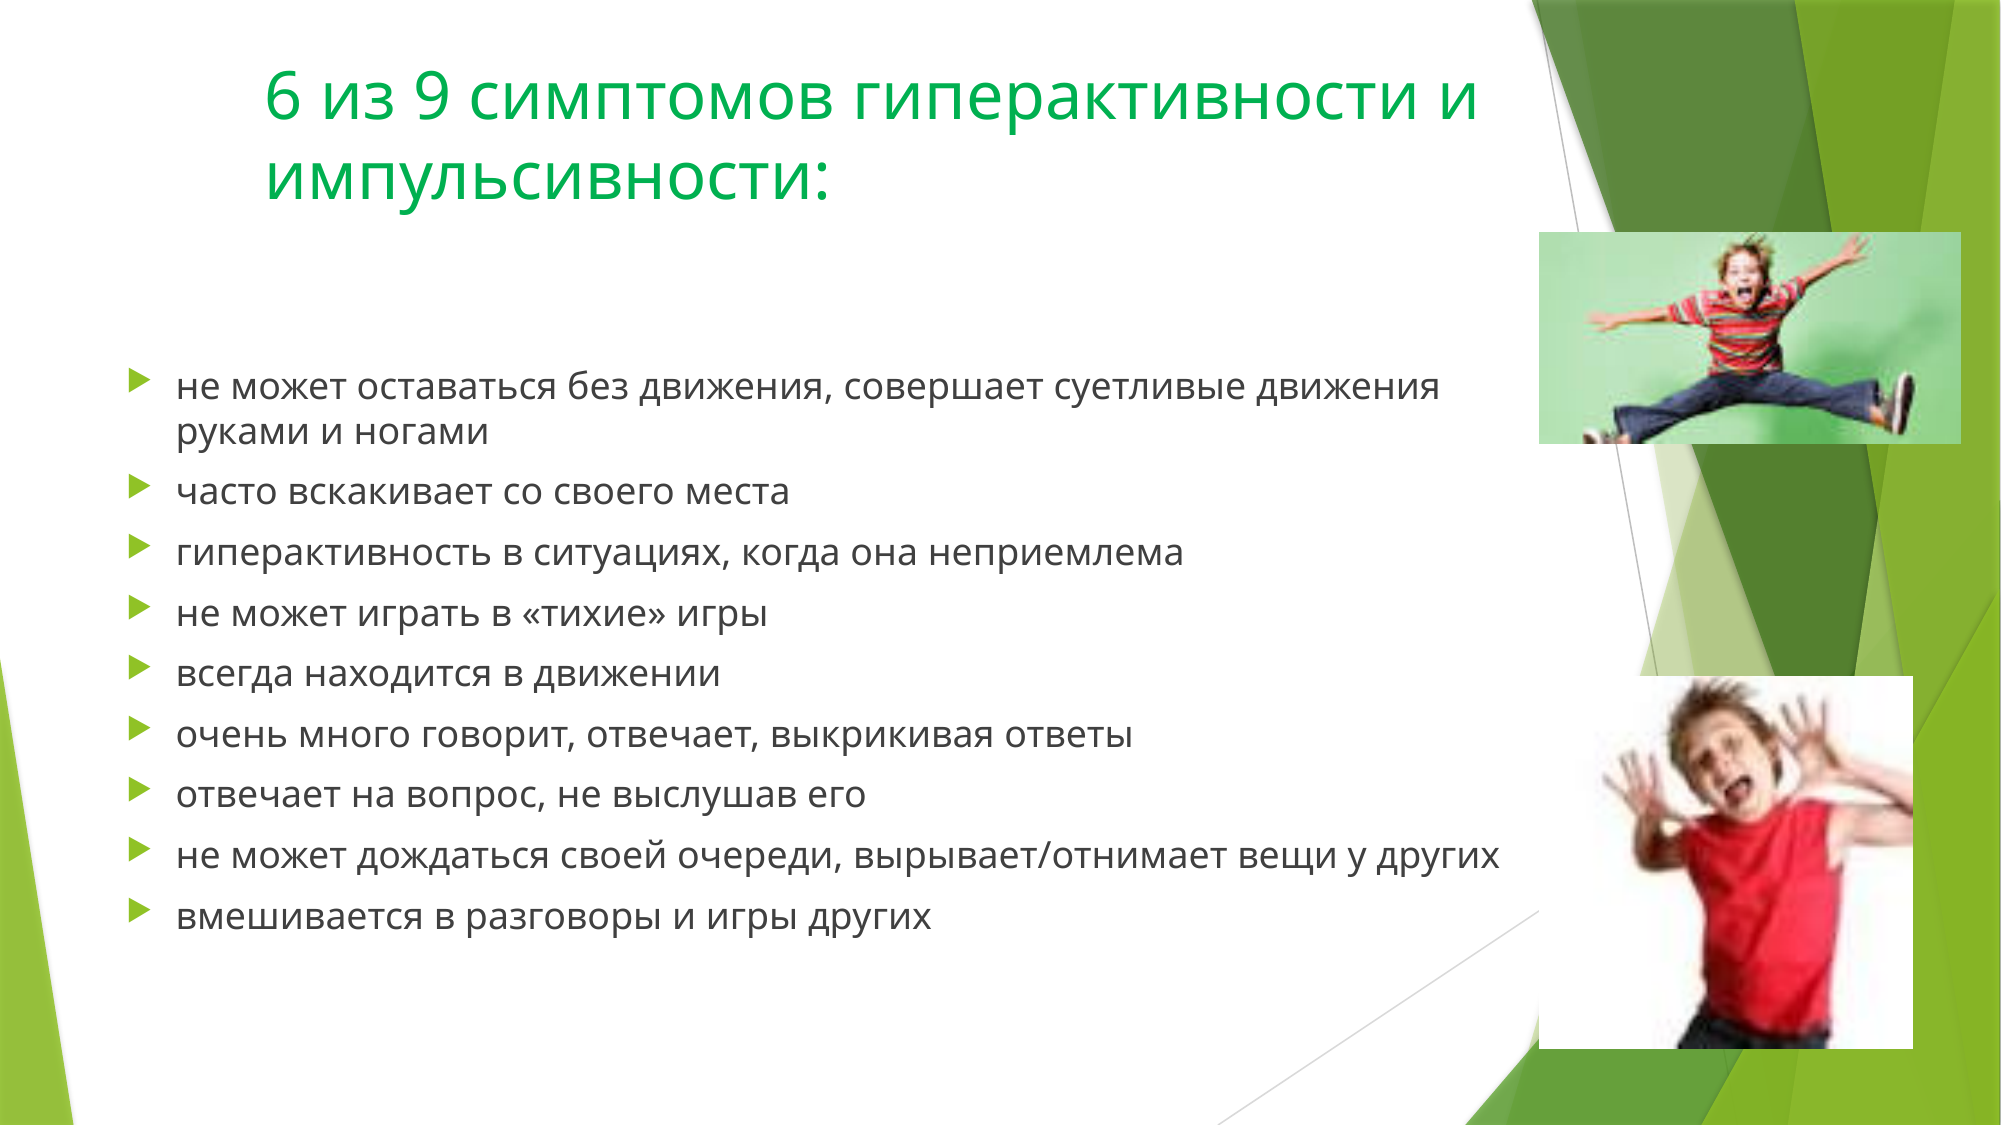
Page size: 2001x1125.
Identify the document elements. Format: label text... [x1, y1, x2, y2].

list не может оставаться без движения, совершает суетливые движения руками и ногами часто вскакивает со своего места гиперактивность в ситуациях, когда она неприемлема не может играть в «тихие» игры всегда находится в движении очень много говорит, отвечает, выкрикивая ответы отвечает на вопрос, не выслушав его не может дождаться своей очереди, вырывает/отнимает вещи у других вмешивается в разговоры и игры других [111, 354, 1522, 992]
picture [1538, 231, 1962, 444]
title 6 из 9 симптомов гиперактивности и импульсивности: [249, 45, 1750, 233]
picture [1538, 675, 1913, 1050]
